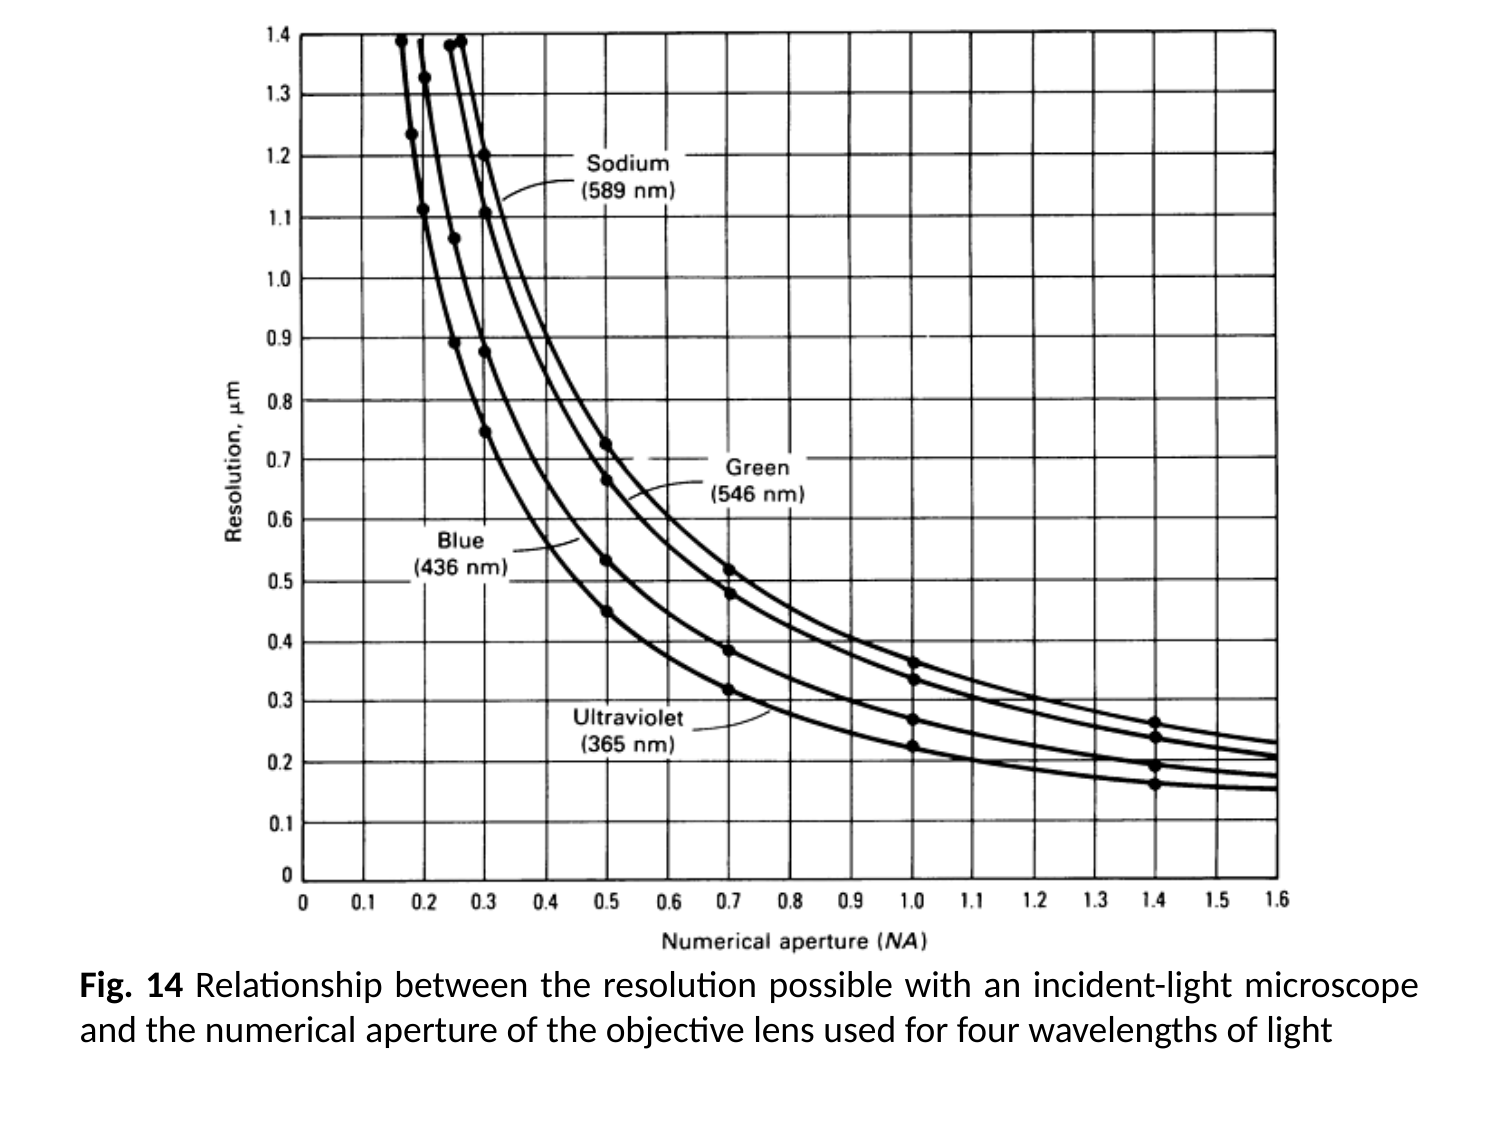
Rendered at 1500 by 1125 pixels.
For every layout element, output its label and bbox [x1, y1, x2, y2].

text_box [64, 18, 1436, 1059]
